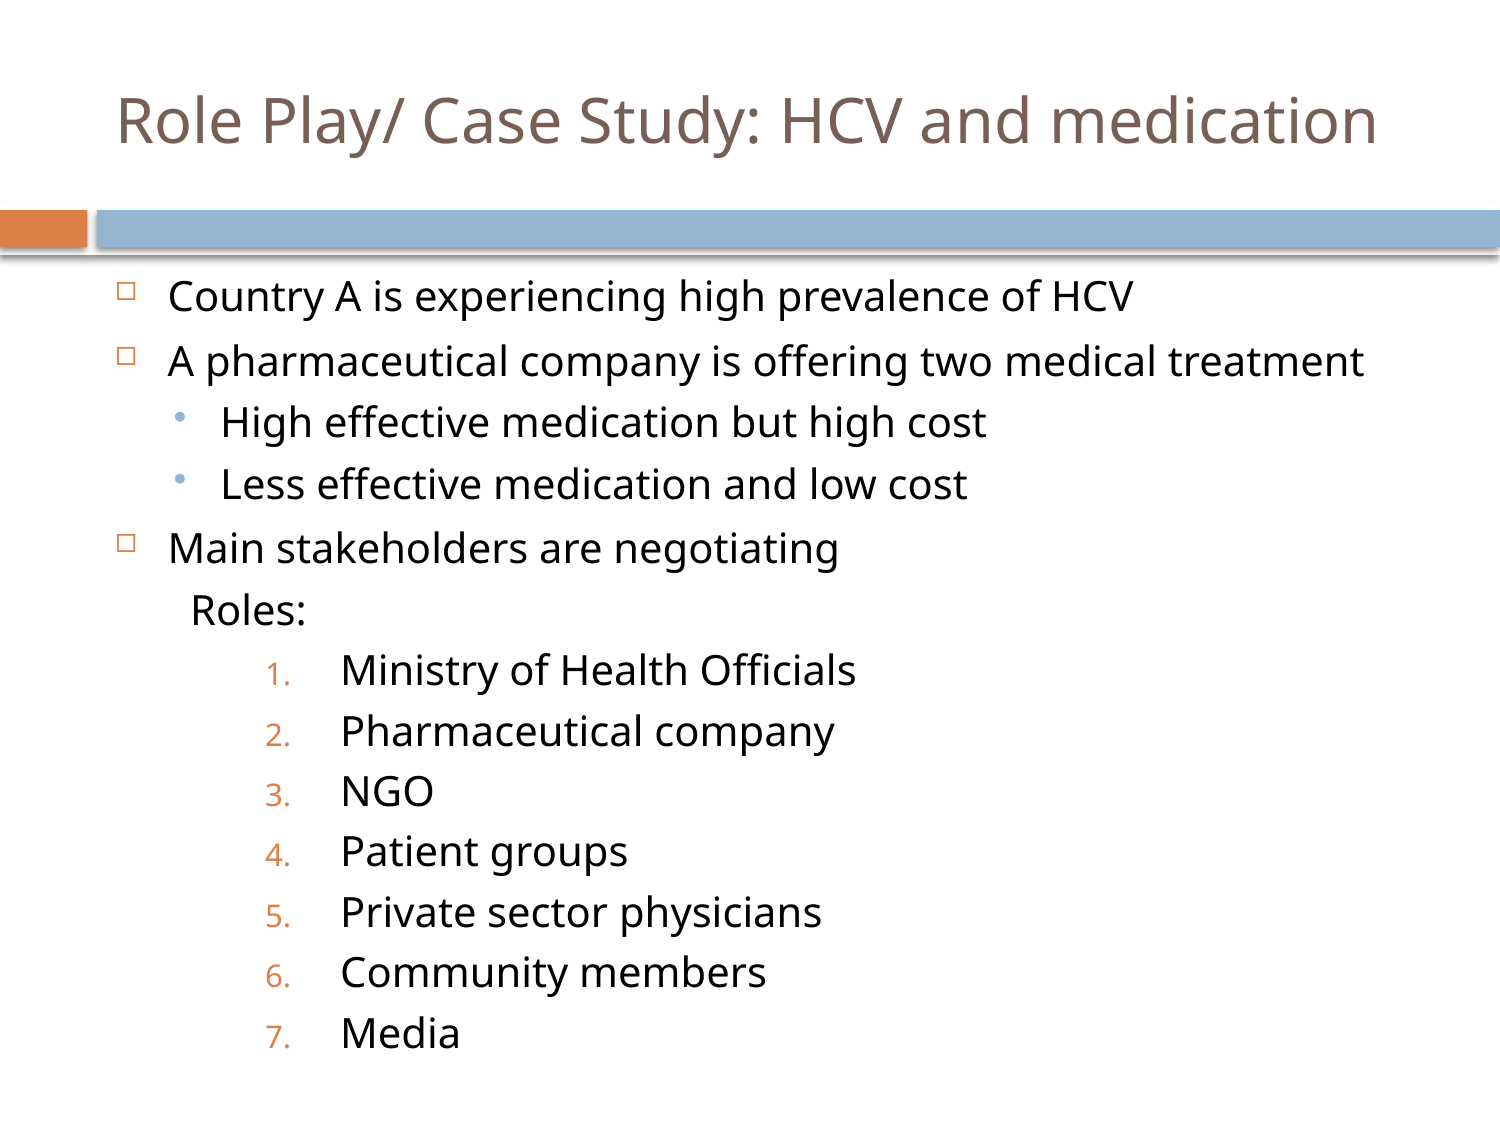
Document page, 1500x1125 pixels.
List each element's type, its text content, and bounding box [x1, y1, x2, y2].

title Role Play/ Case Study: HCV and medication [100, 37, 1438, 200]
list Country A is experiencing high prevalence of HCV A pharmaceutical company is offering two medical treatment High effective medication but high cost Less effective medication and low cost Main stakeholders are negotiating Roles: Ministry of Health Officials Pharmaceutical company NGO Patient groups Private sector physicians Community members Media [100, 262, 1438, 1088]
